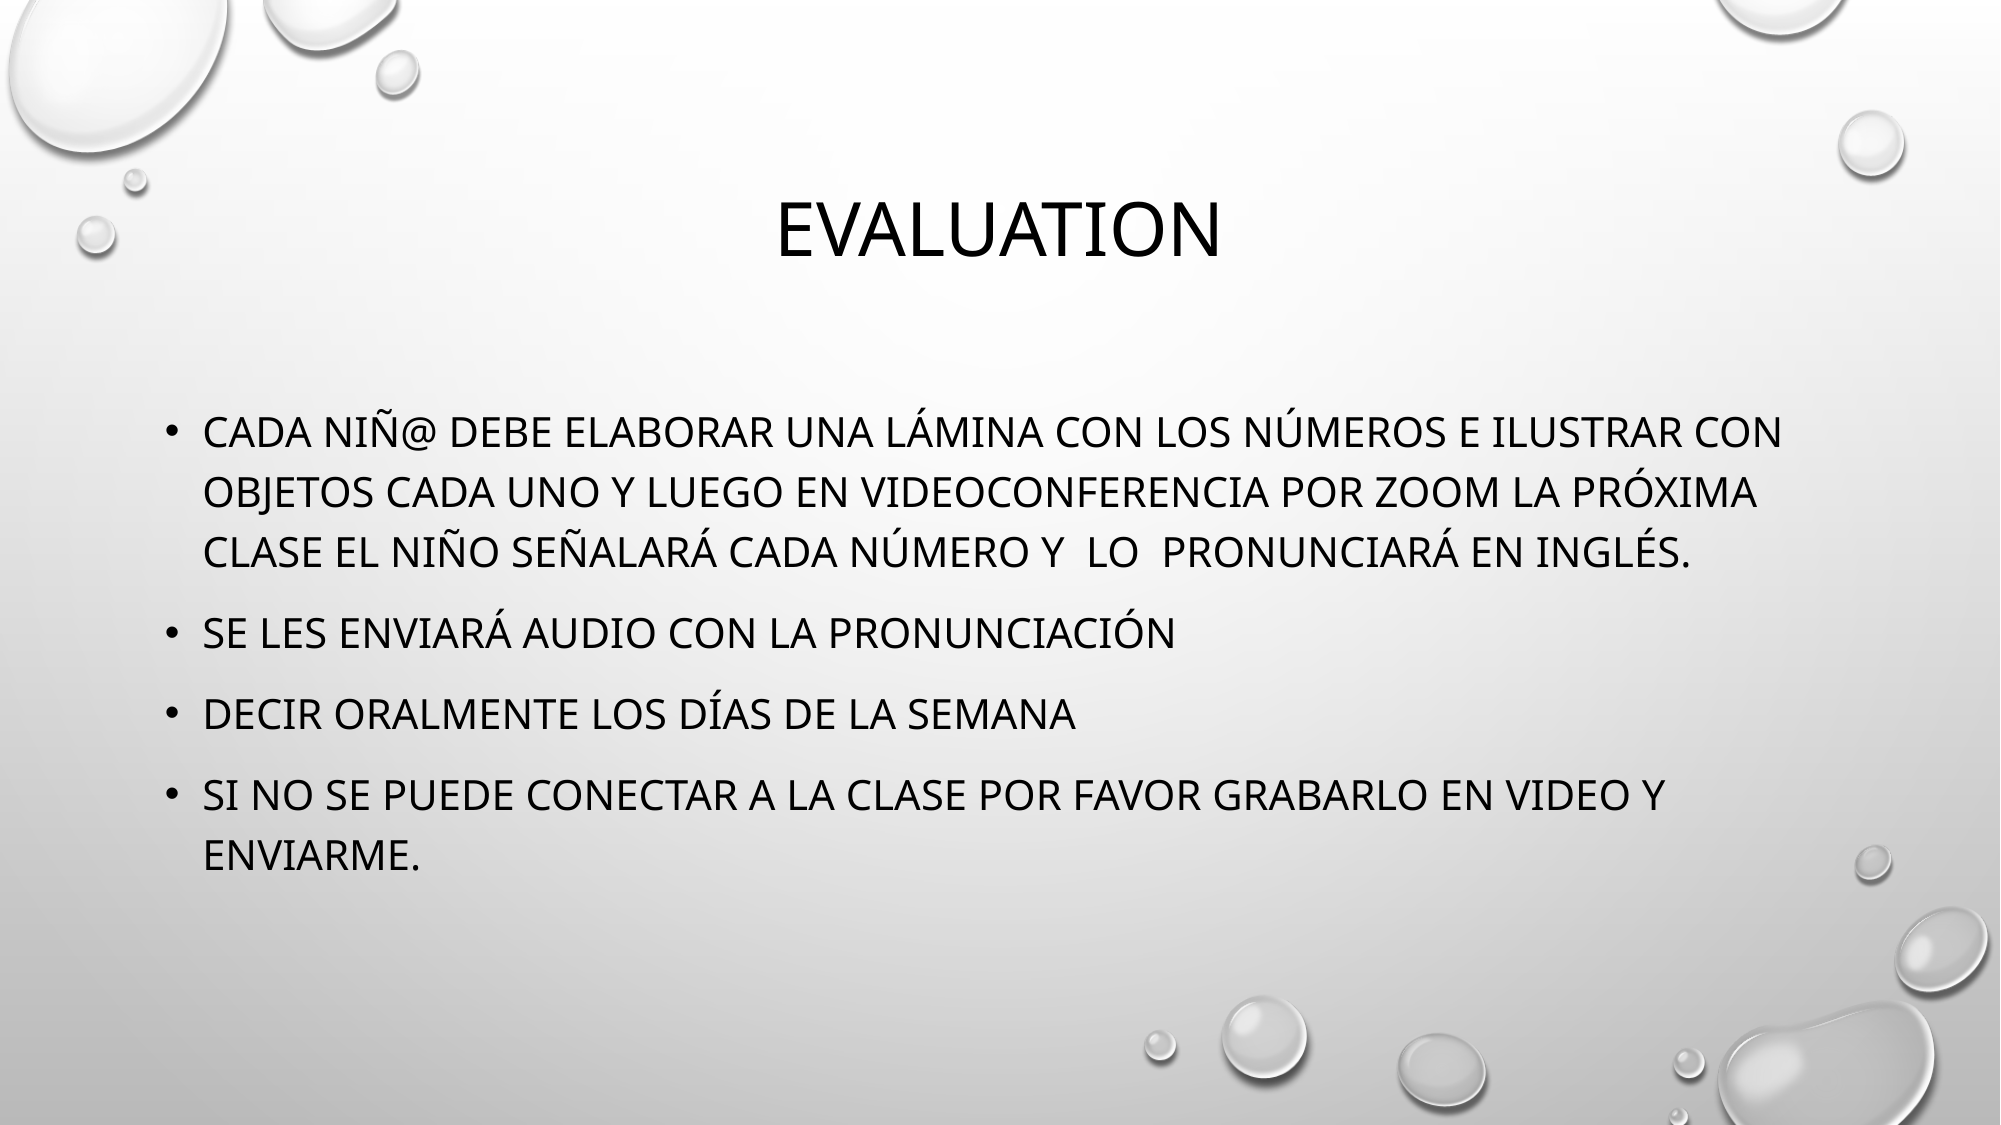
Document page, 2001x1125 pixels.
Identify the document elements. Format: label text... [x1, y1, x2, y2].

list Cada niñ@ debe elaborar una lámina con los números e ilustrar con objetos cada uno y luego en videoconferencia por zoom la próxima clase el niño señalará cada número y lo pronunciará en inglés. Se les enviará audio con la pronunciación Decir oralmente los días de la semana Si no se puede conectar a la clase por favor grabarlo en video y enviarme. [149, 388, 1850, 950]
title evaluation [149, 101, 1851, 364]
picture [0, 0, 2000, 1125]
